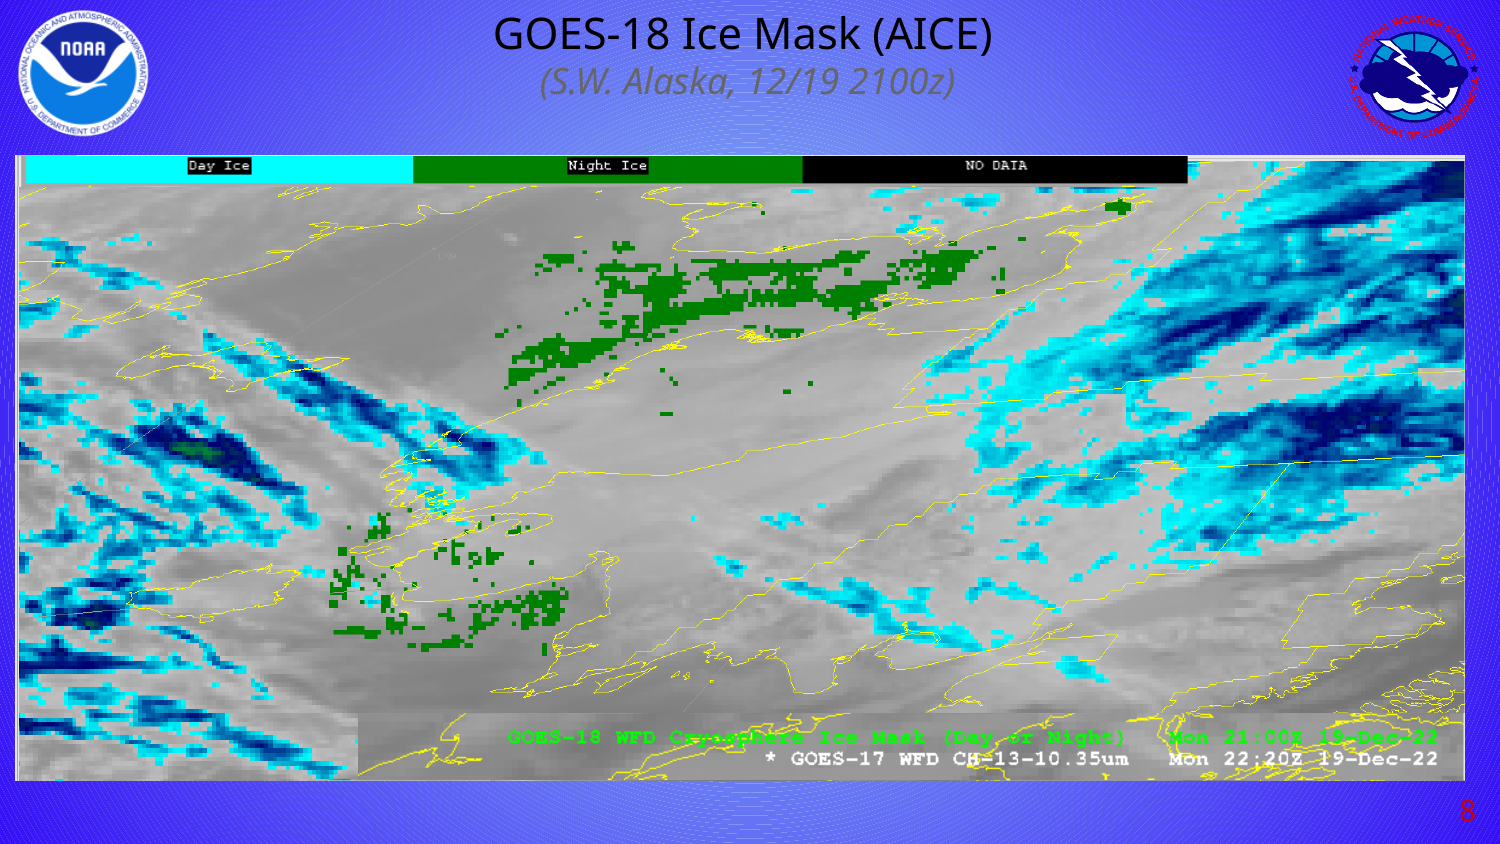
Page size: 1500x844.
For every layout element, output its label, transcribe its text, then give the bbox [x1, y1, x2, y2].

title GOES-18 Ice Mask (AICE) (S.W. Alaska, 12/19 2100z) [150, 0, 1346, 108]
slide_number ‹#› [1418, 789, 1488, 835]
picture [1345, 9, 1482, 142]
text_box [14, 155, 1466, 781]
picture [17, 9, 150, 138]
